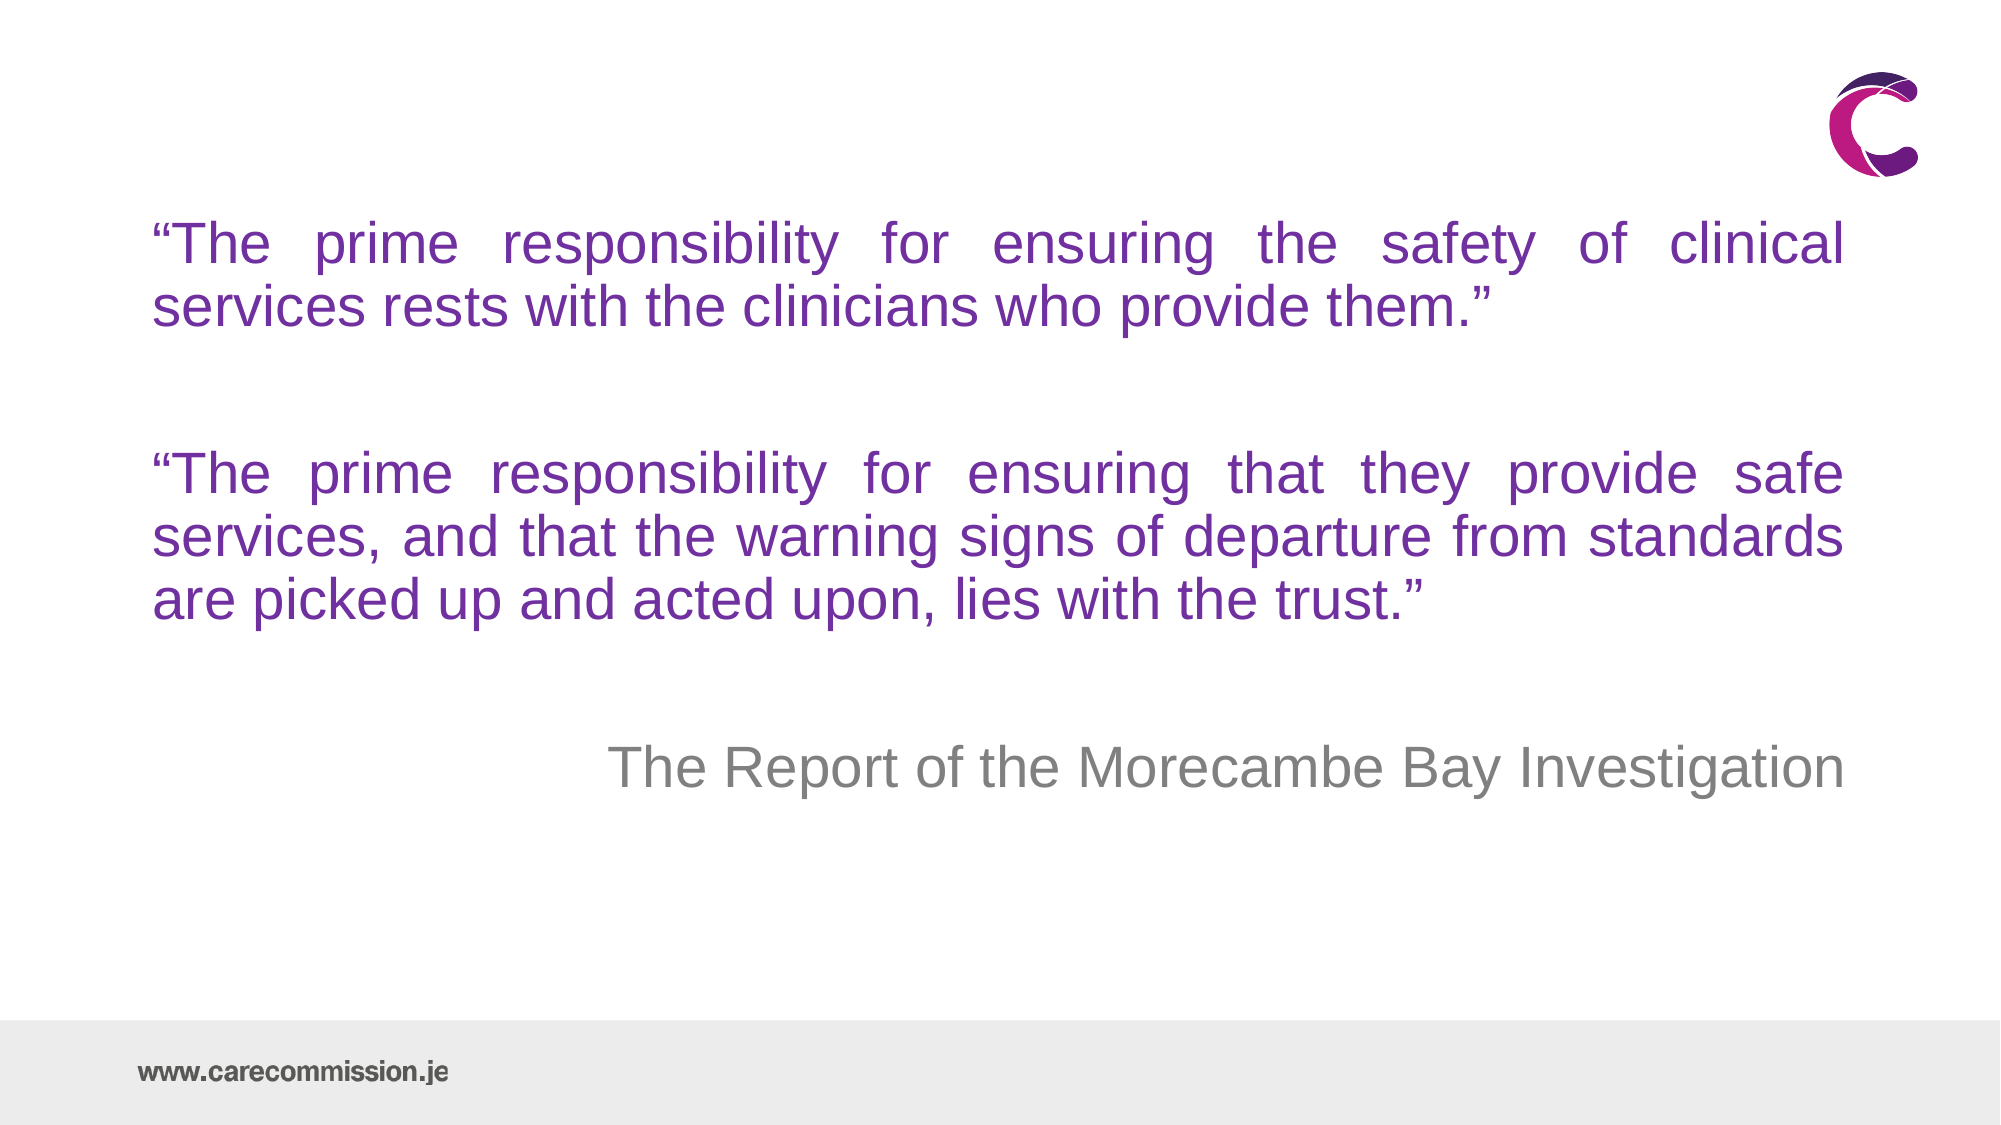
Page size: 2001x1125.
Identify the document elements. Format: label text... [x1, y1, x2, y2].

list “The prime responsibility for ensuring the safety of clinical services rests with the clinicians who provide them.” “The prime responsibility for ensuring that they provide safe services, and that the warning signs of departure from standards are picked up and acted upon, lies with the trust.” The Report of the Morecambe Bay Investigation [137, 205, 1863, 920]
picture [1829, 72, 1935, 177]
